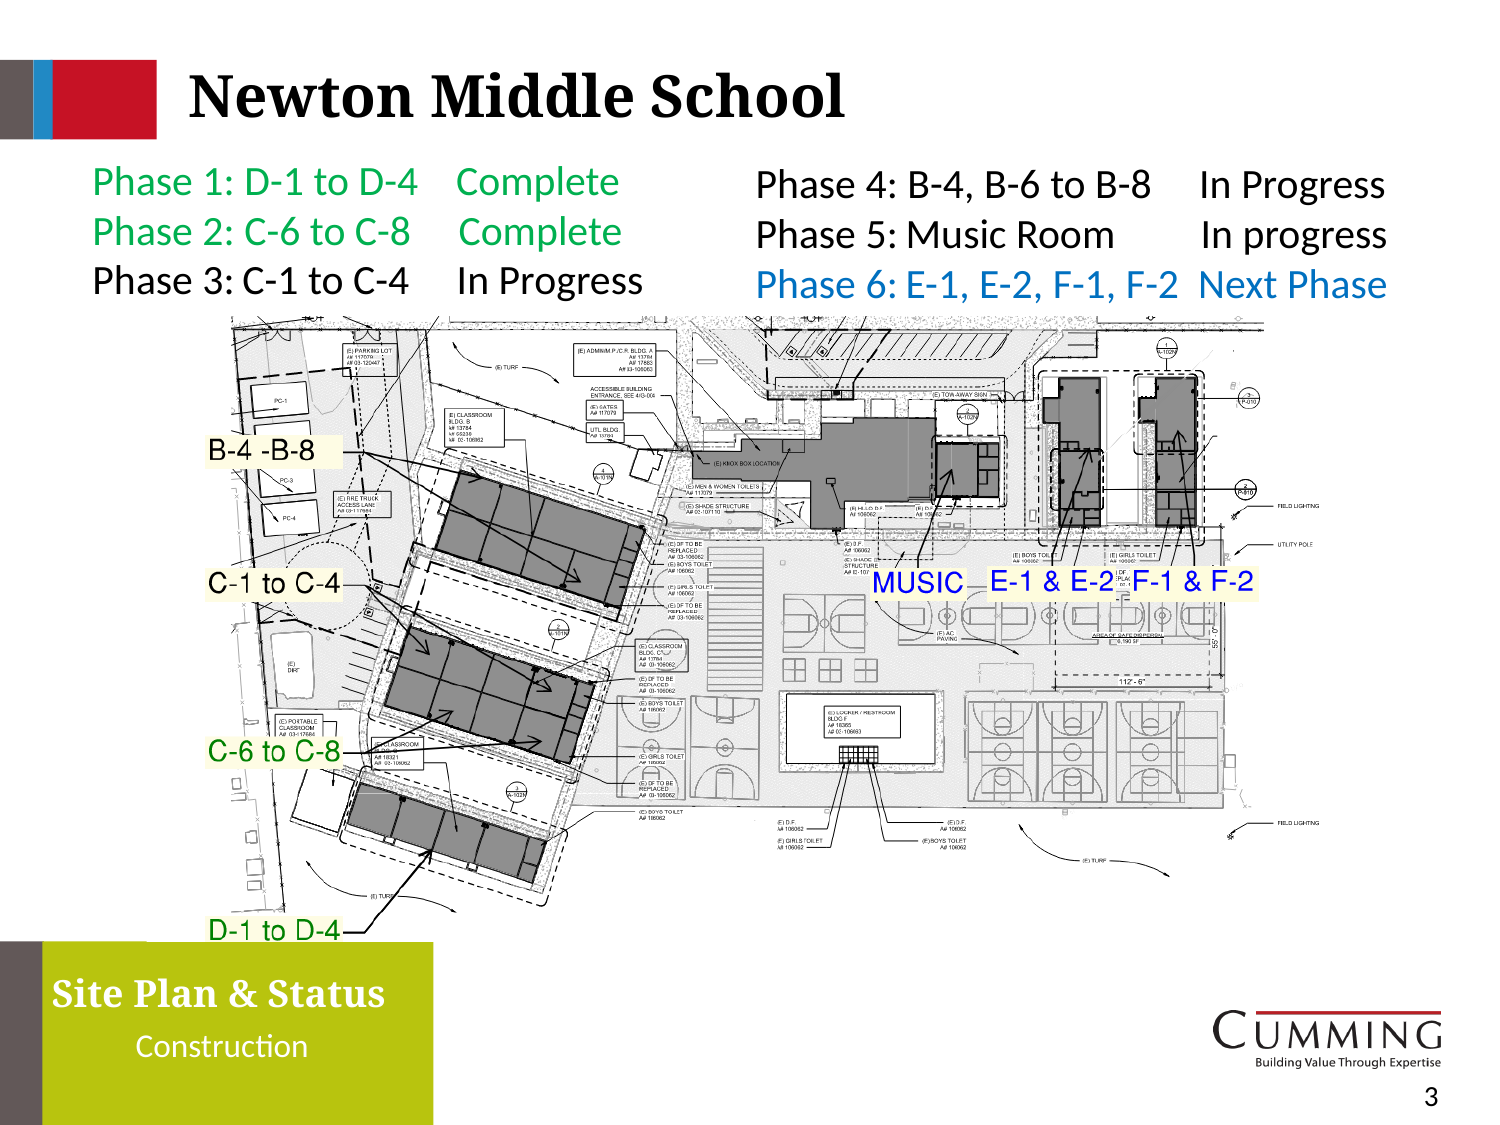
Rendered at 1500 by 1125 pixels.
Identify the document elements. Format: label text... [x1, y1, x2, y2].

slide_number 3 [1116, 1065, 1454, 1125]
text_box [0, 941, 434, 1125]
text_box Phase 4: B-4, B-6 to B-8 In Progress Phase 5: Music Room In progress Phase 6: E-1, E-2, F-1, F-2 Next Phase [740, 149, 1466, 314]
text_box Newton Middle School [173, 51, 1500, 138]
picture [1213, 1010, 1441, 1065]
picture [146, 308, 1336, 942]
text_box Phase 1: D-1 to D-4 Complete Phase 2: C-6 to C-8 Complete Phase 3: C-1 to C-4 In Progress [77, 145, 764, 311]
